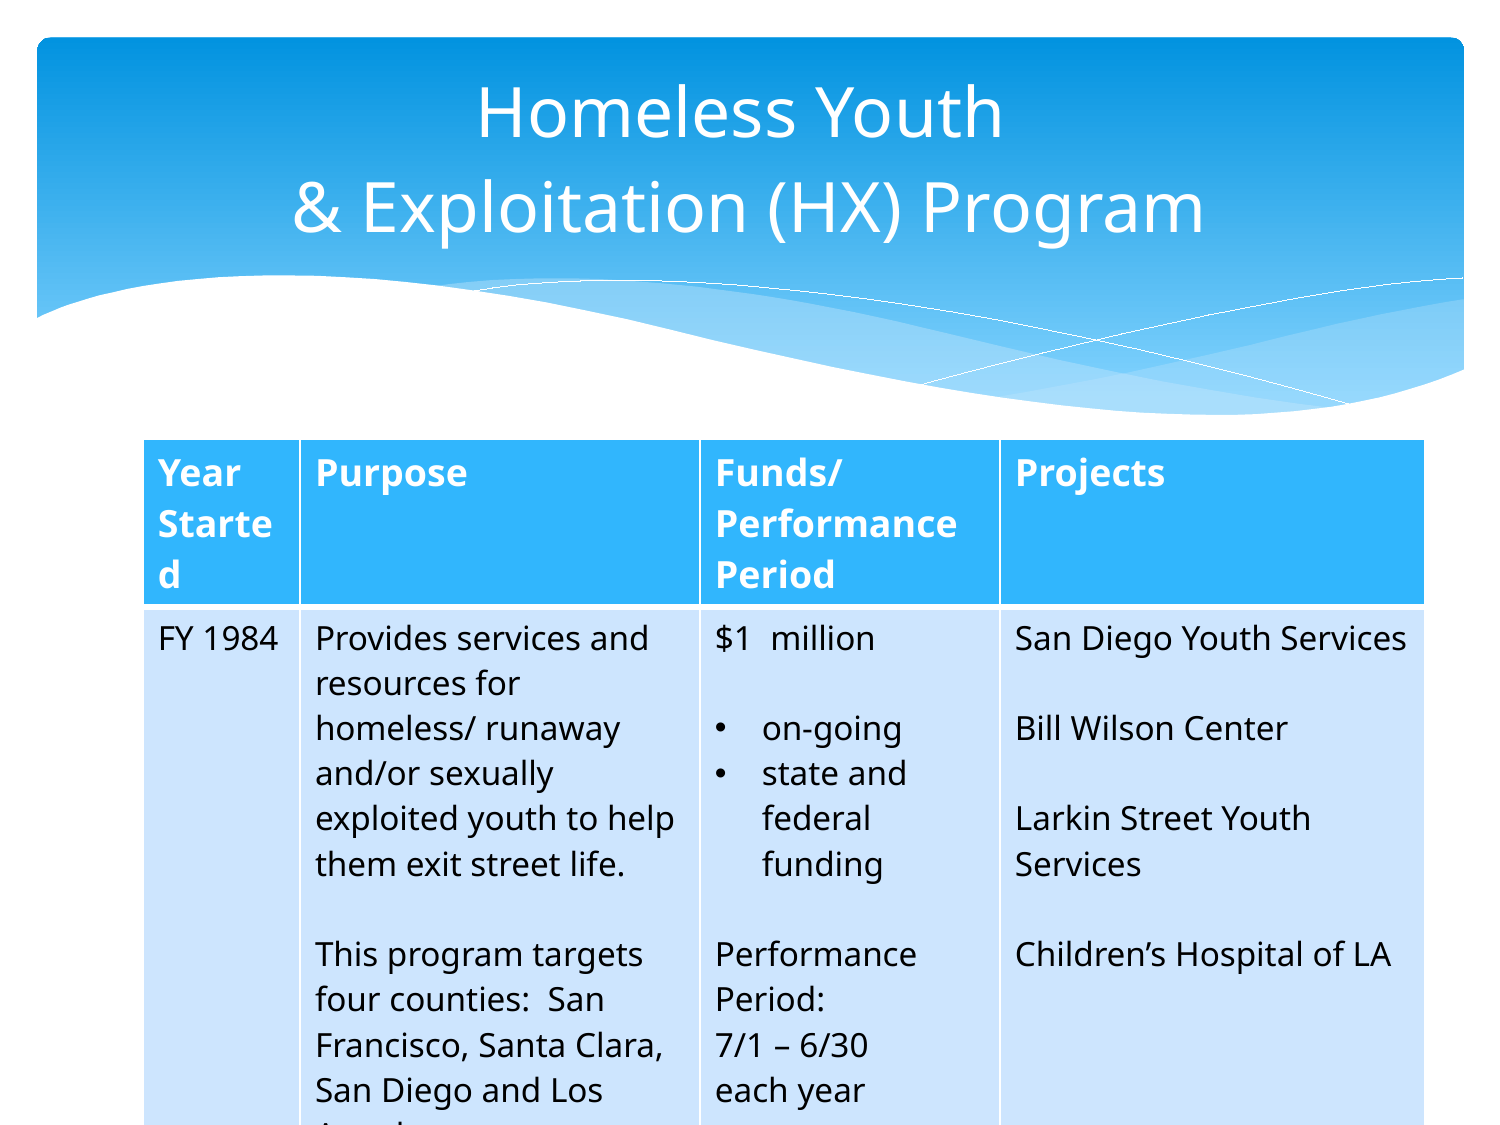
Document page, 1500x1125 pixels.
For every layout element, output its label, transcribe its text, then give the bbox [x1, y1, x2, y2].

table_cell FY 1984 [144, 610, 299, 1125]
table_header Projects [1001, 440, 1424, 604]
table_cell $1 million on-going state and federal funding Performance Period: 7/1 – 6/30 each year [701, 610, 999, 1125]
title Homeless Youth & Exploitation (HX) Program [75, 55, 1425, 261]
table_cell Provides services and resources for homeless/ runaway and/or sexually exploited youth to help them exit street life. This program targets four counties: San Francisco, Santa Clara, San Diego and Los Angeles. [301, 610, 699, 1125]
table_header Purpose [301, 440, 699, 604]
table_header Funds/ Performance Period [701, 440, 999, 604]
table_header Year Started [144, 440, 299, 604]
table_cell San Diego Youth Services Bill Wilson Center Larkin Street Youth Services Children’s Hospital of LA [1001, 610, 1424, 1125]
